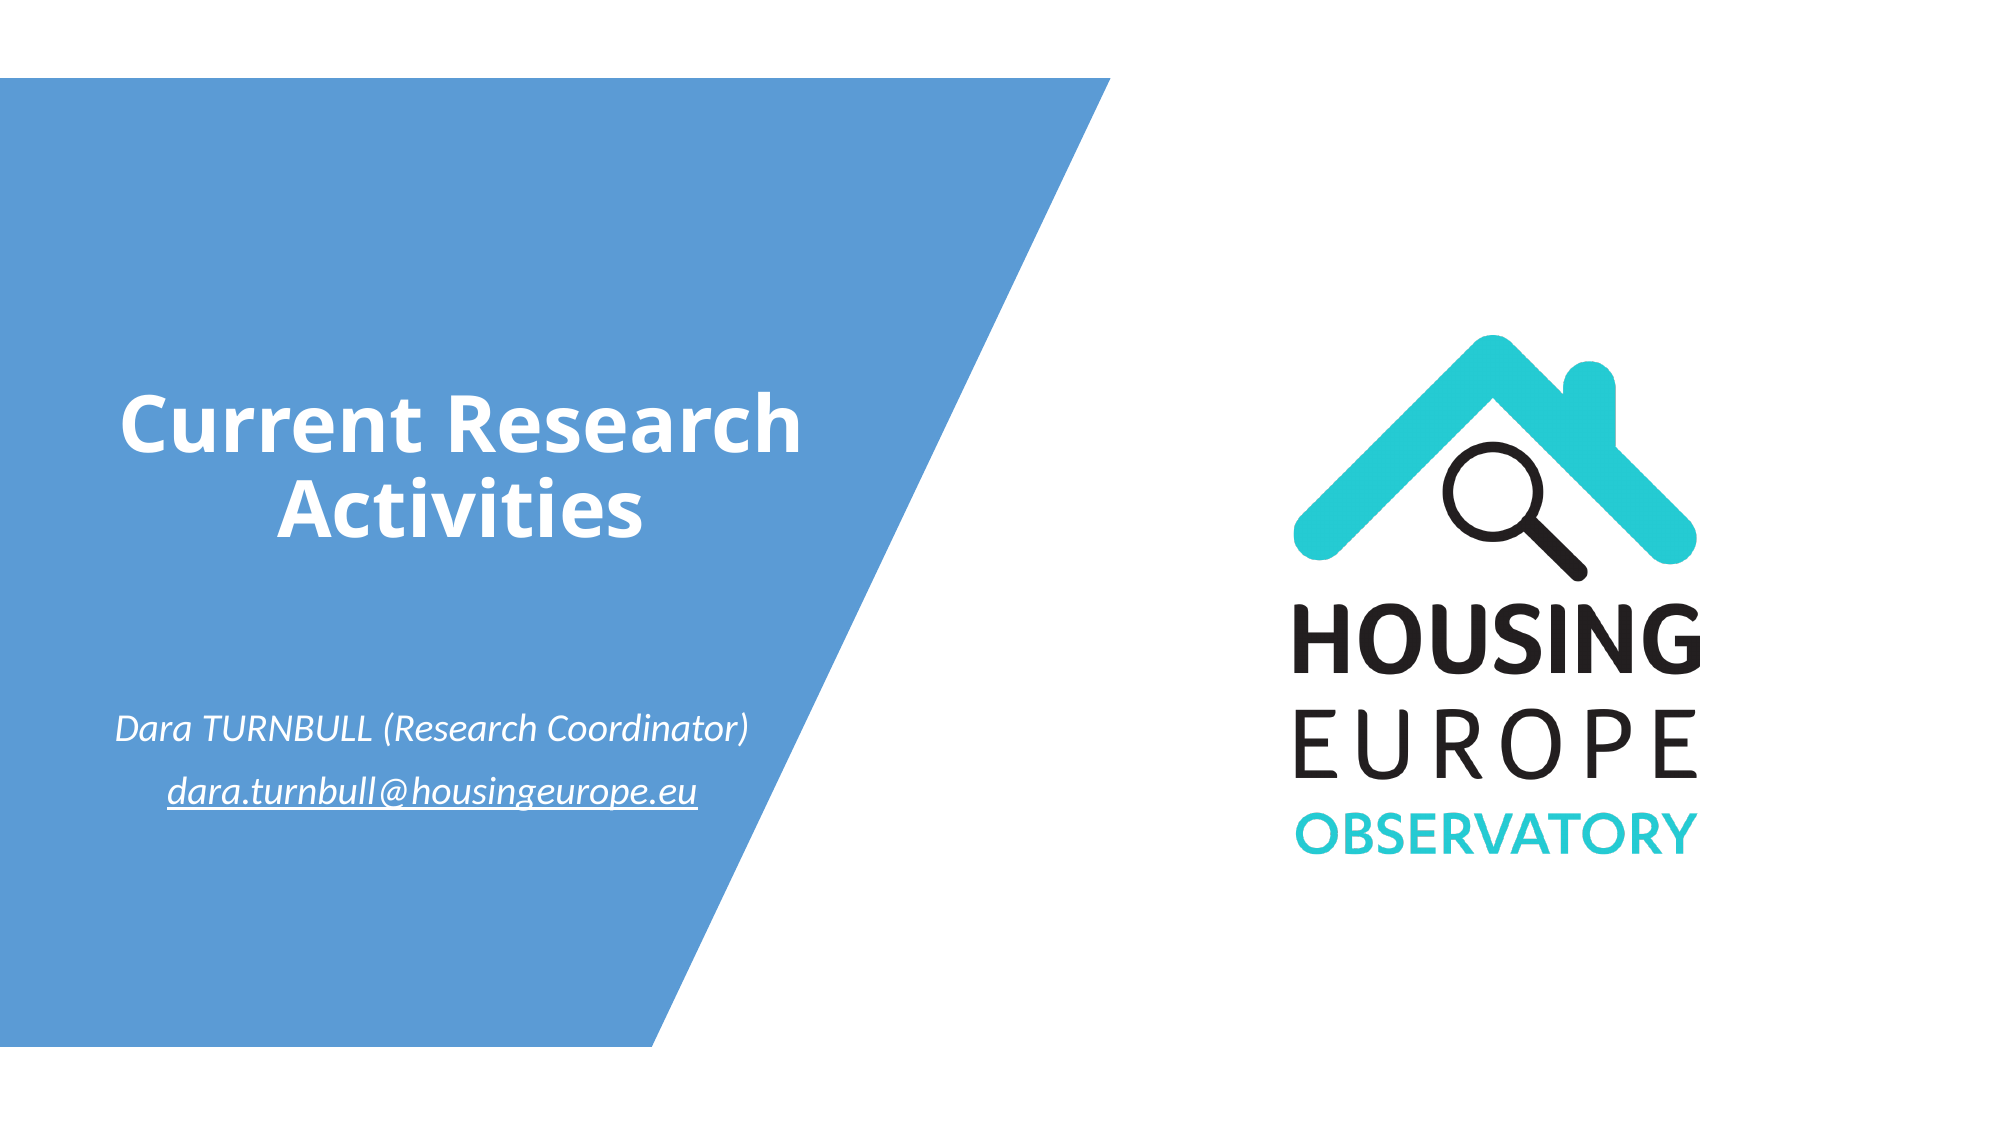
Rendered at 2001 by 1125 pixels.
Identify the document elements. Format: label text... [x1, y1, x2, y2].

subtitle Dara TURNBULL (Research Coordinator) dara.turnbull@housingeurope.eu [33, 699, 831, 910]
picture [1150, 271, 1823, 944]
text_box [0, 77, 1113, 1048]
title Current Research Activities [92, 215, 831, 563]
